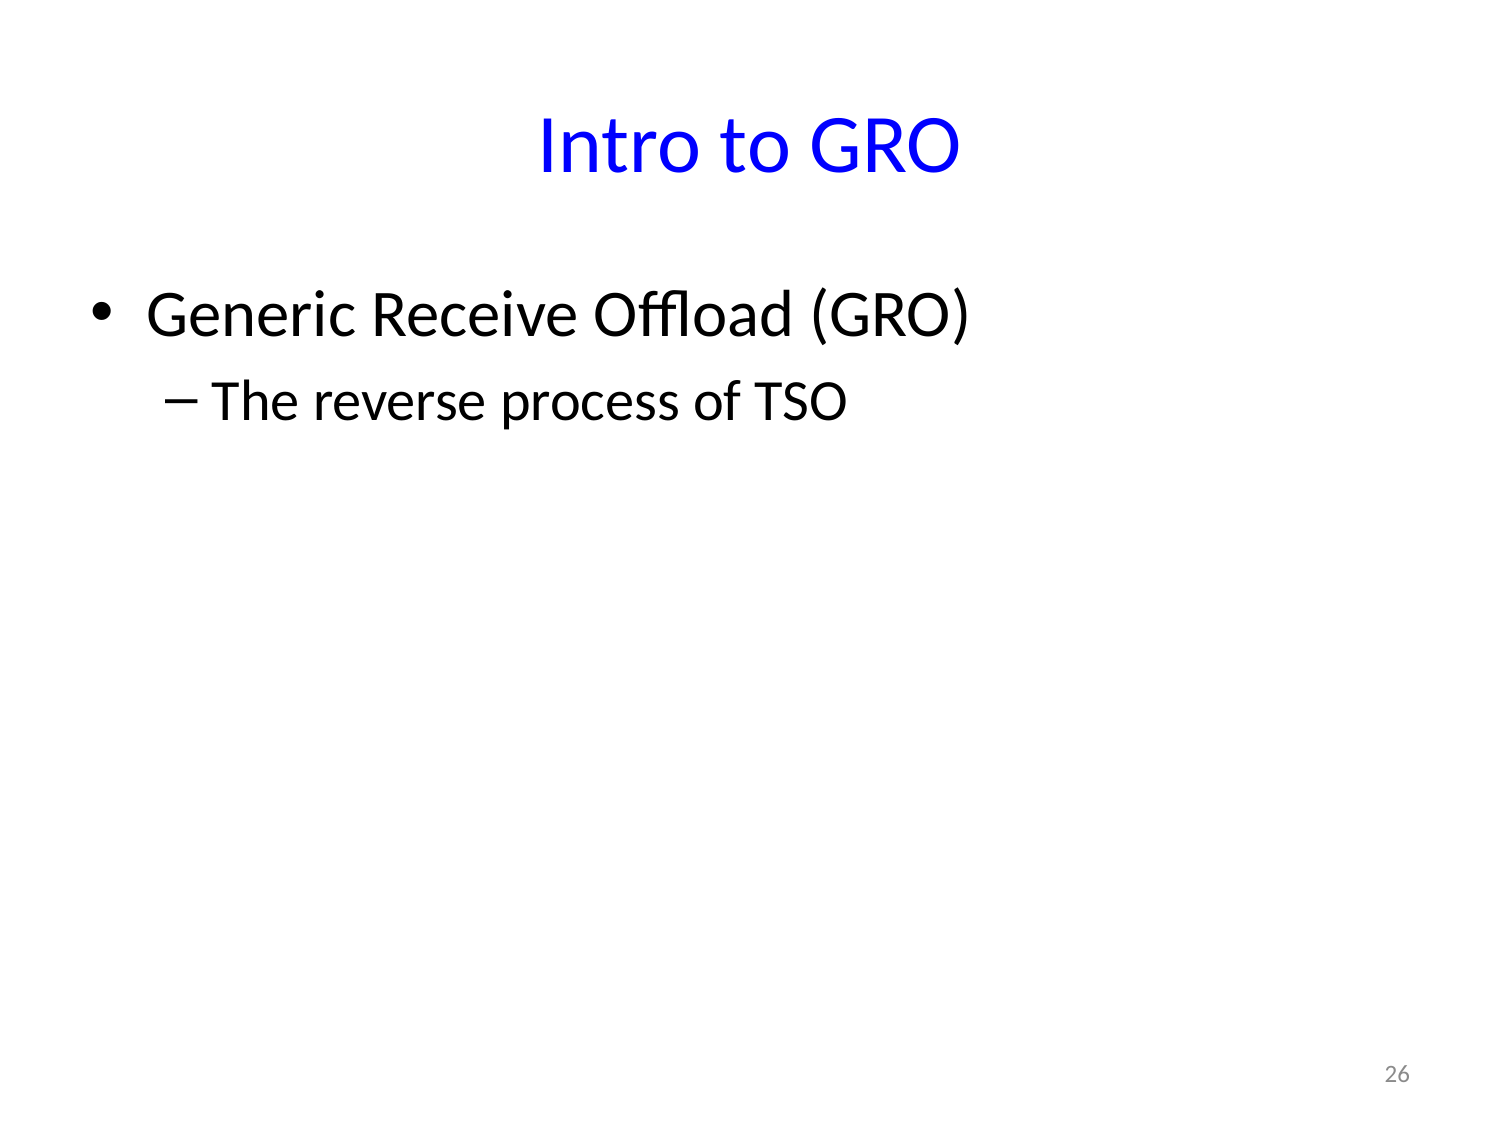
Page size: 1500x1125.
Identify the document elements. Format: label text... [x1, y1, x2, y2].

slide_number 26 [1074, 1042, 1425, 1103]
list Generic Receive Offload (GRO) The reverse process of TSO [75, 262, 1425, 1005]
title Intro to GRO [75, 45, 1425, 233]
